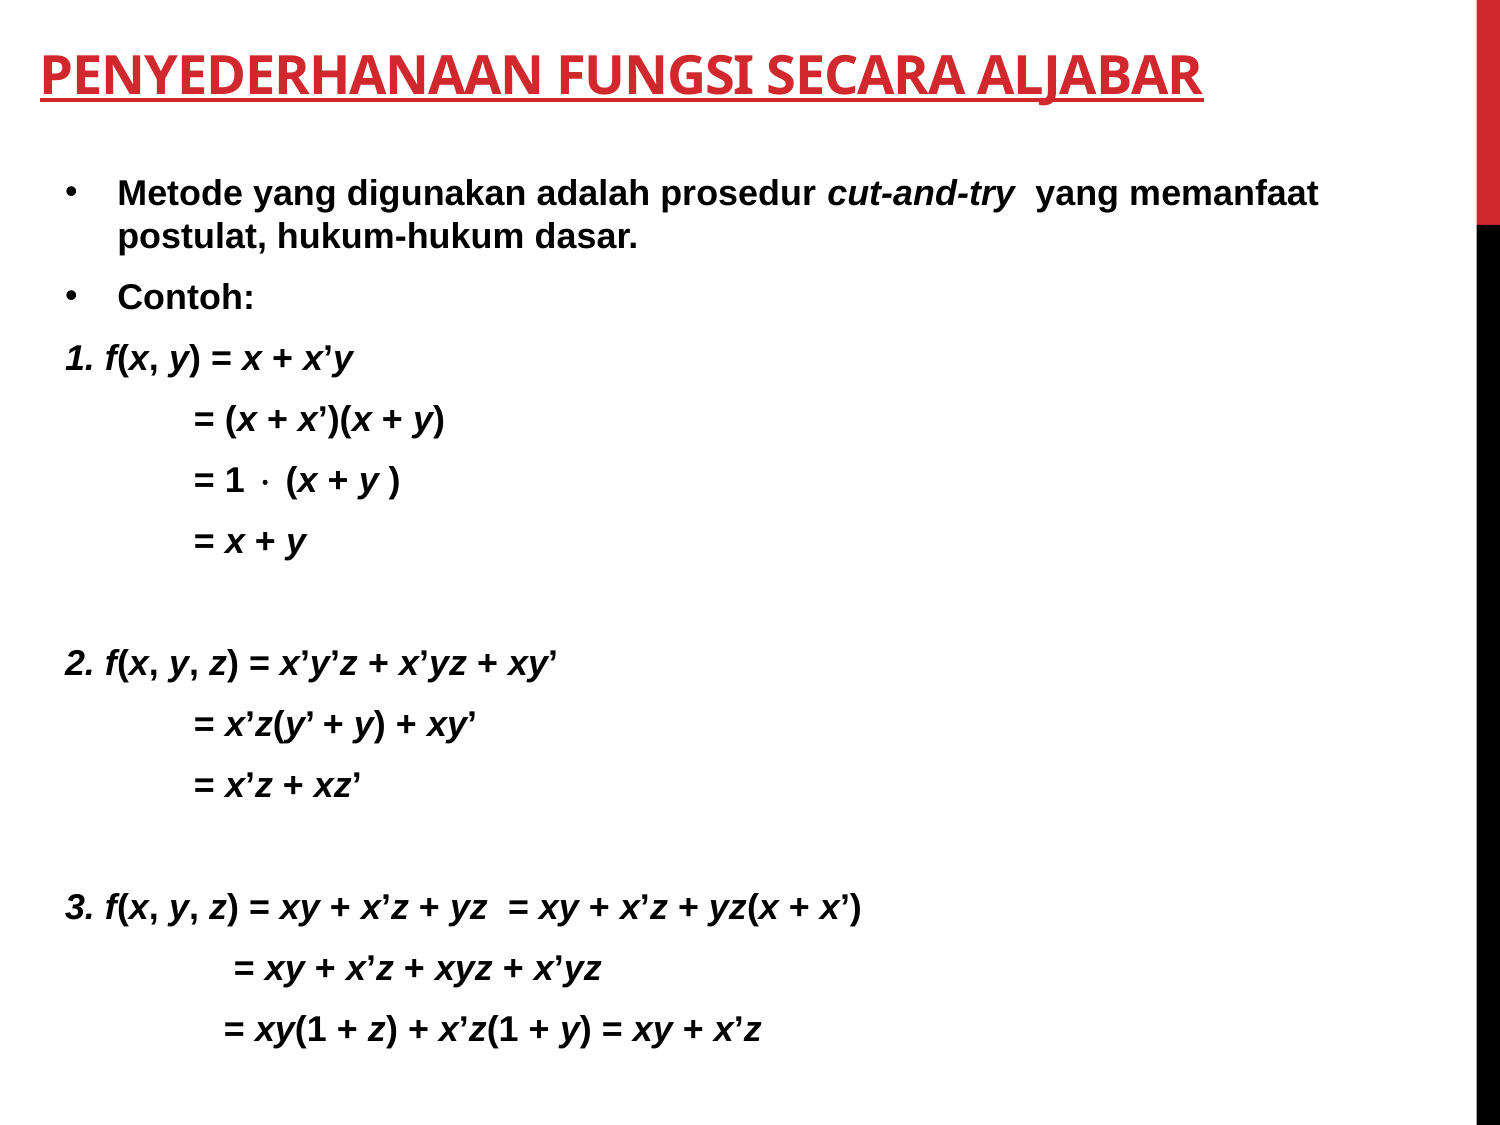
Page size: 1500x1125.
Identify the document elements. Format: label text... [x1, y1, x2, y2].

list Metode yang digunakan adalah prosedur cut-and-try yang memanfaat postulat, hukum-hukum dasar. Contoh: 1. f(x, y) = x + x’y = (x + x’)(x + y) = 1  (x + y ) = x + y 2. f(x, y, z) = x’y’z + x’yz + xy’ = x’z(y’ + y) + xy’ = x’z + xz’ 3. f(x, y, z) = xy + x’z + yz = xy + x’z + yz(x + x’) = xy + x’z + xyz + x’yz = xy(1 + z) + x’z(1 + y) = xy + x’z [50, 162, 1438, 1063]
title Penyederhanaan fungsi secara aljabar [24, 25, 1450, 113]
